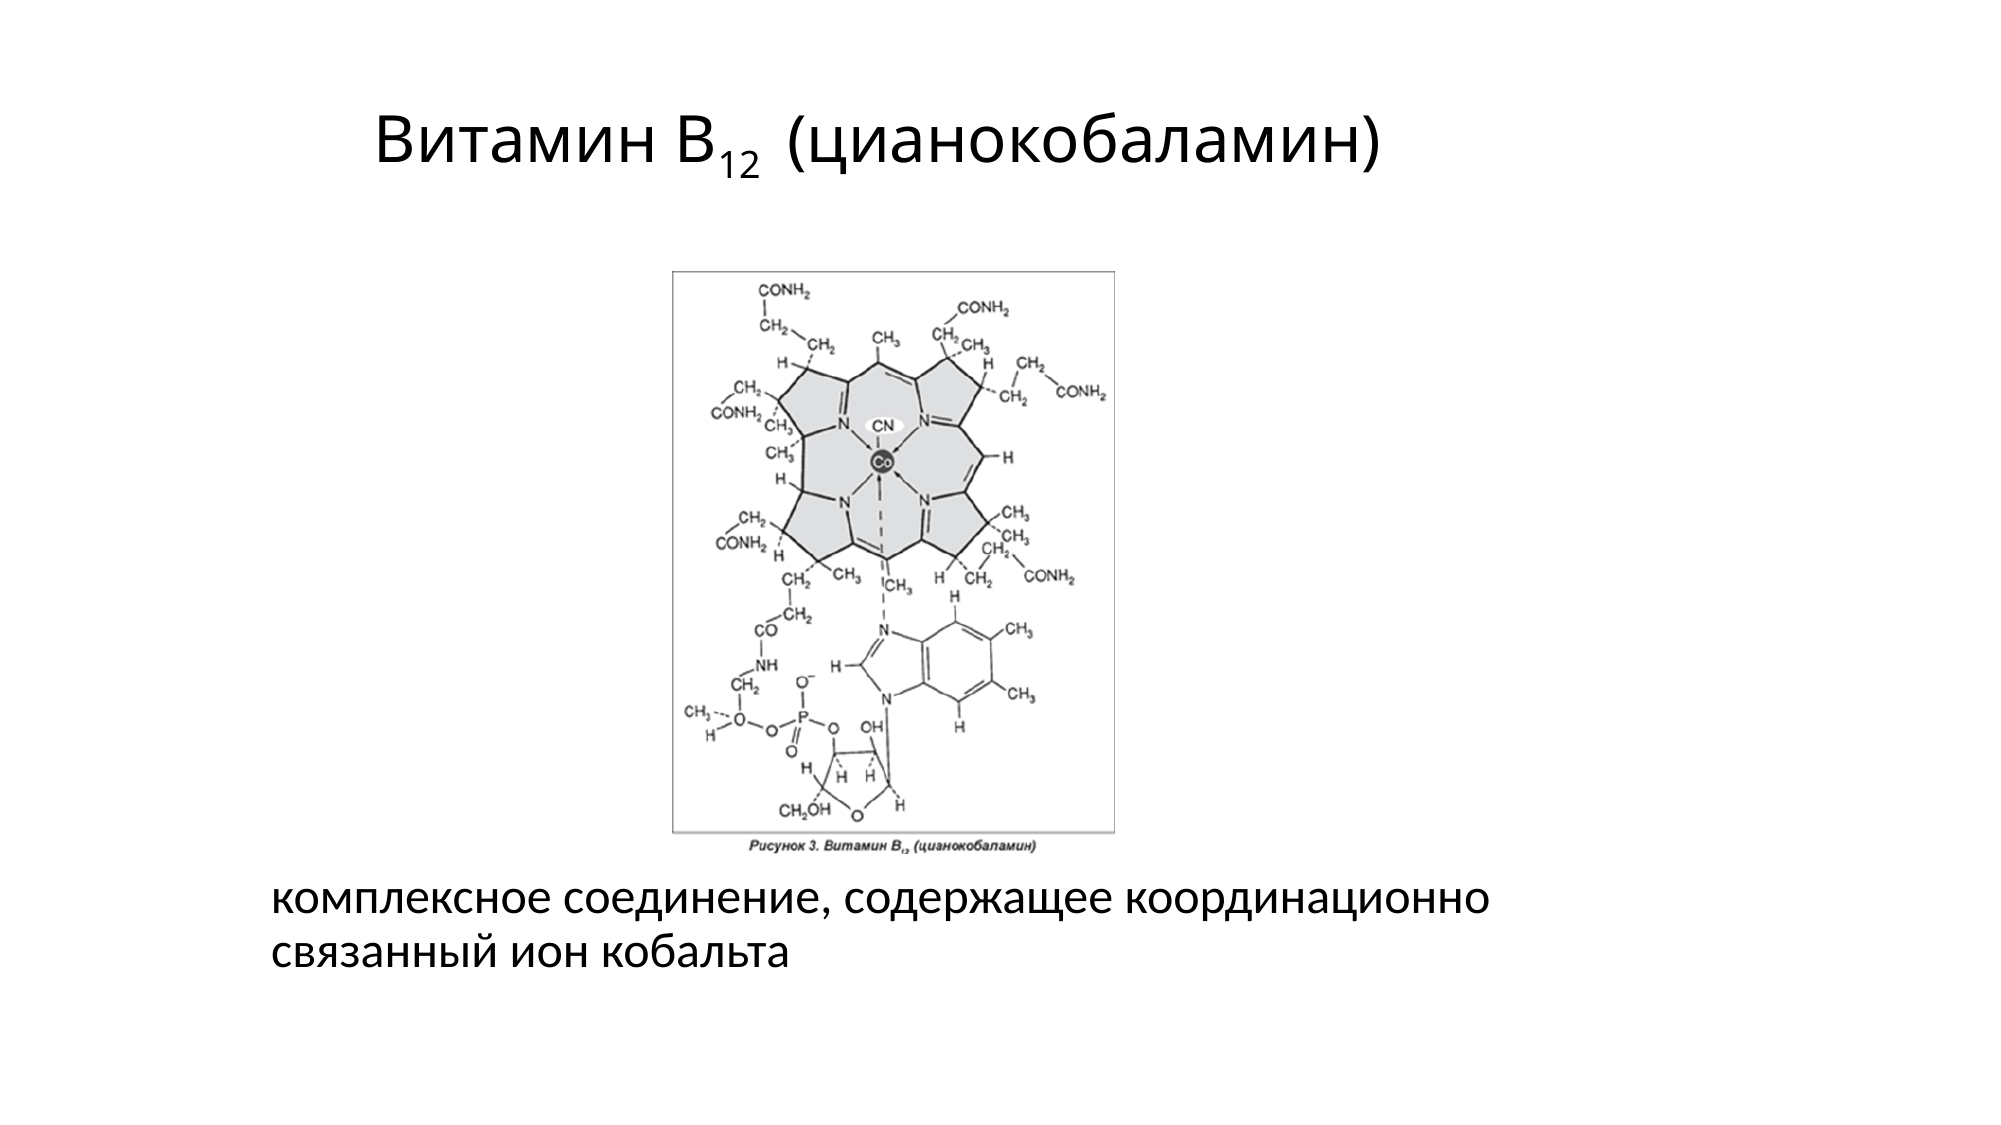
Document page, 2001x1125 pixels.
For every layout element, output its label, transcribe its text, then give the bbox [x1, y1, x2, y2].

list комплексное соединение, содержащее координационно связанный ион кобальта [255, 862, 1531, 1047]
title Витамин В12 (цианокобаламин) [358, 82, 1407, 187]
picture [672, 271, 1115, 854]
